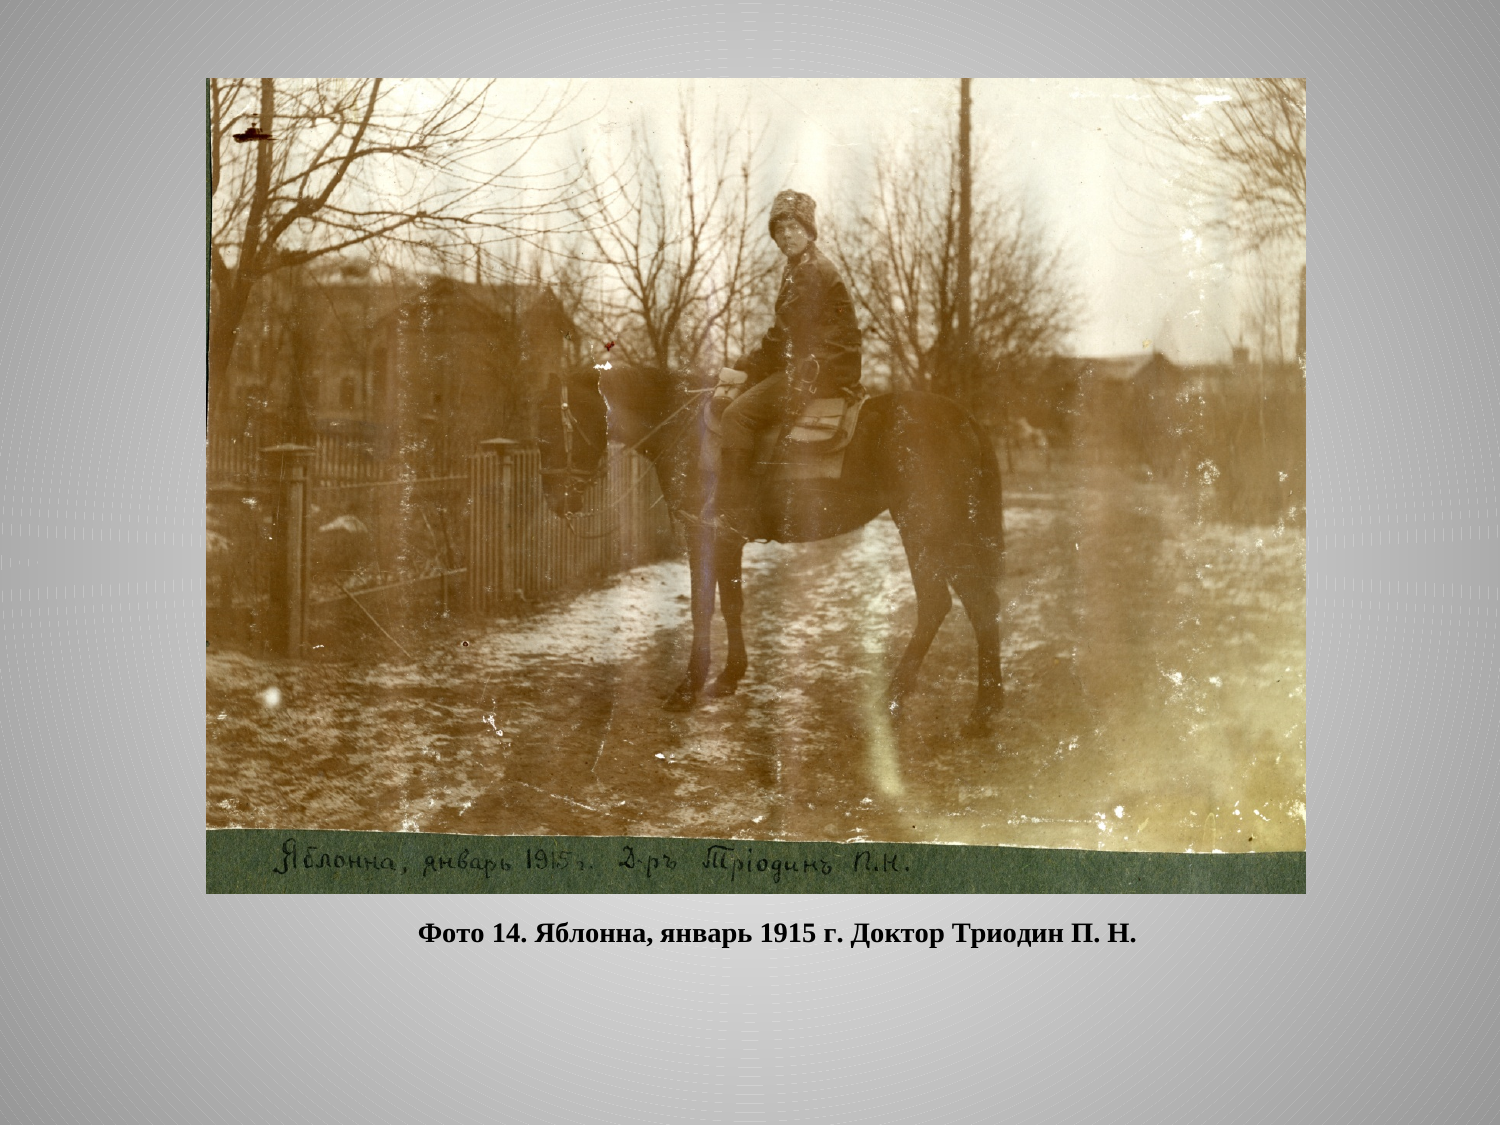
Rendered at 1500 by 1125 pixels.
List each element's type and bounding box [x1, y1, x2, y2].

picture [206, 77, 1306, 894]
text_box [300, 916, 1255, 1065]
